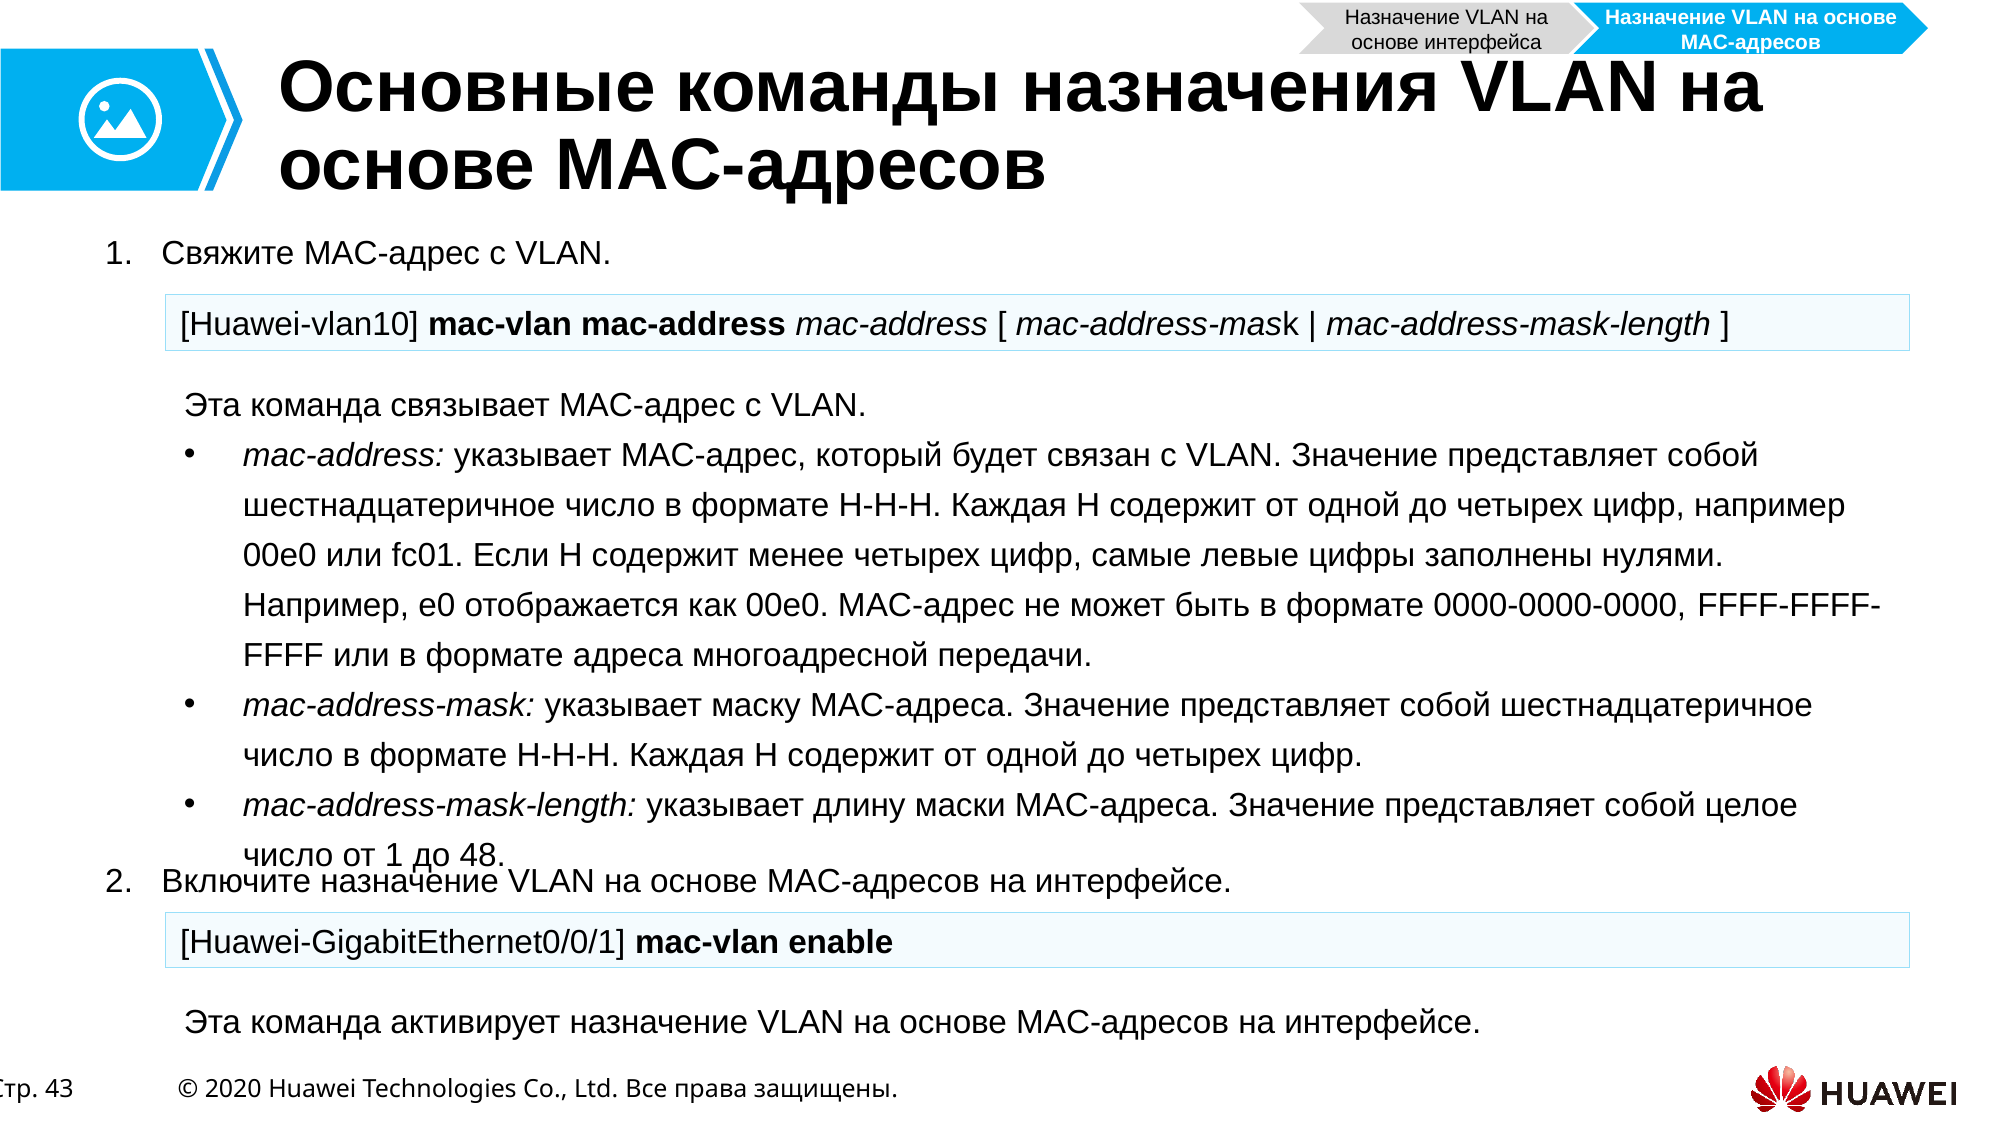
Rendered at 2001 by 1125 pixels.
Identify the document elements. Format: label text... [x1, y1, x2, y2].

text_box Эта команда активирует назначение VLAN на основе MAC-адресов на интерфейсе. [169, 983, 1910, 1049]
text_box Свяжите MAC-адрес с VLAN. [90, 223, 1910, 280]
text_box Включите назначение VLAN на основе MAC-адресов на интерфейсе. [90, 852, 1910, 908]
title Основные команды назначения VLAN на основе MAC-адресов [261, 73, 1875, 180]
text_box Эта команда связывает MAC-адрес с VLAN. mac-address: указывает MAC-адрес, который будет связан с VLAN. Значение представляет собой шестнадцатеричное число в формате H-H-H. Каждая H содержит от одной до четырех цифр, например 00e0 или fc01. Если H содержит менее четырех цифр, самые левые цифры заполнены нулями. Например, e0 отображается как 00e0. MAC-адрес не может быть в формате 0000-0000-0000, FFFF-FFFF-FFFF или в формате адреса многоадресной передачи. mac-address-mask: указывает маску MAC-адреса. Значение представляет собой шестнадцатеричное число в формате H-H-H. Каждая H содержит от одной до четырех цифр. mac-address-mask-length: указывает длину маски MAC-адреса. Значение представляет собой целое число от 1 до 48. [169, 365, 1910, 836]
text_box [Huawei-GigabitEthernet0/0/1] mac-vlan enable [165, 912, 1910, 968]
picture [1751, 1066, 1956, 1112]
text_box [1298, 2, 1929, 54]
text_box [Huawei-vlan10] mac-vlan mac-address mac-address [ mac-address-mask | mac-address-mask-length ] [165, 294, 1910, 351]
